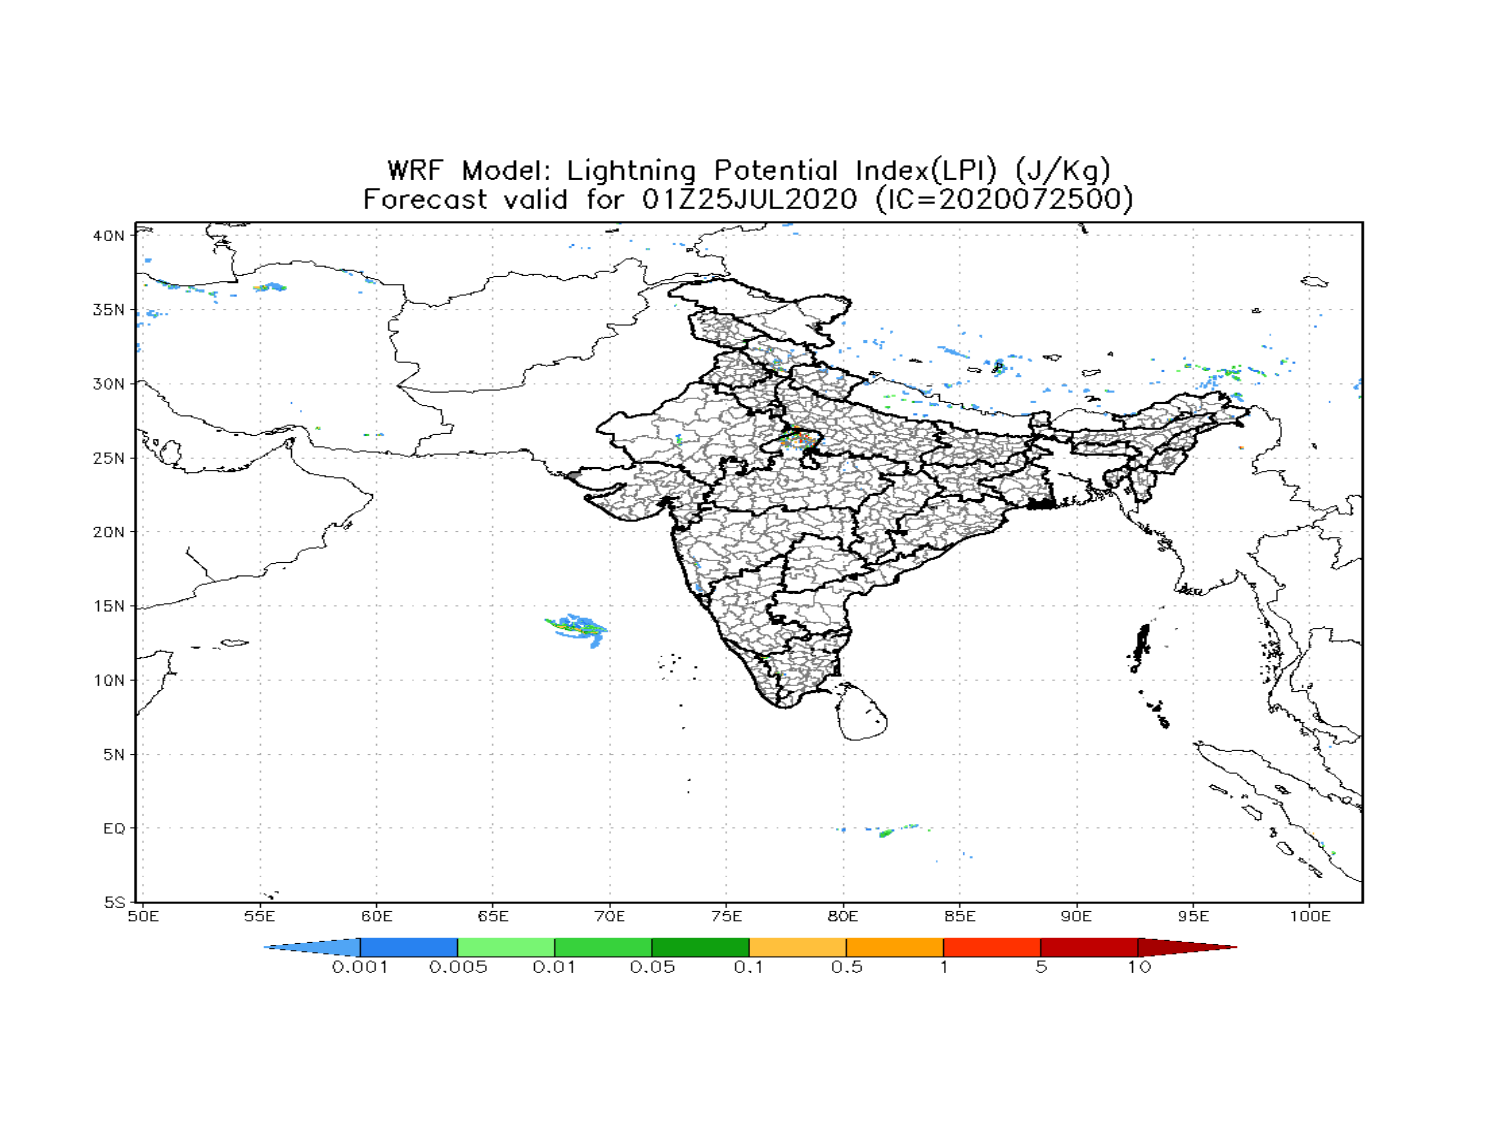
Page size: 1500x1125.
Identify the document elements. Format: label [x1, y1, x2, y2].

picture [74, 149, 1426, 976]
